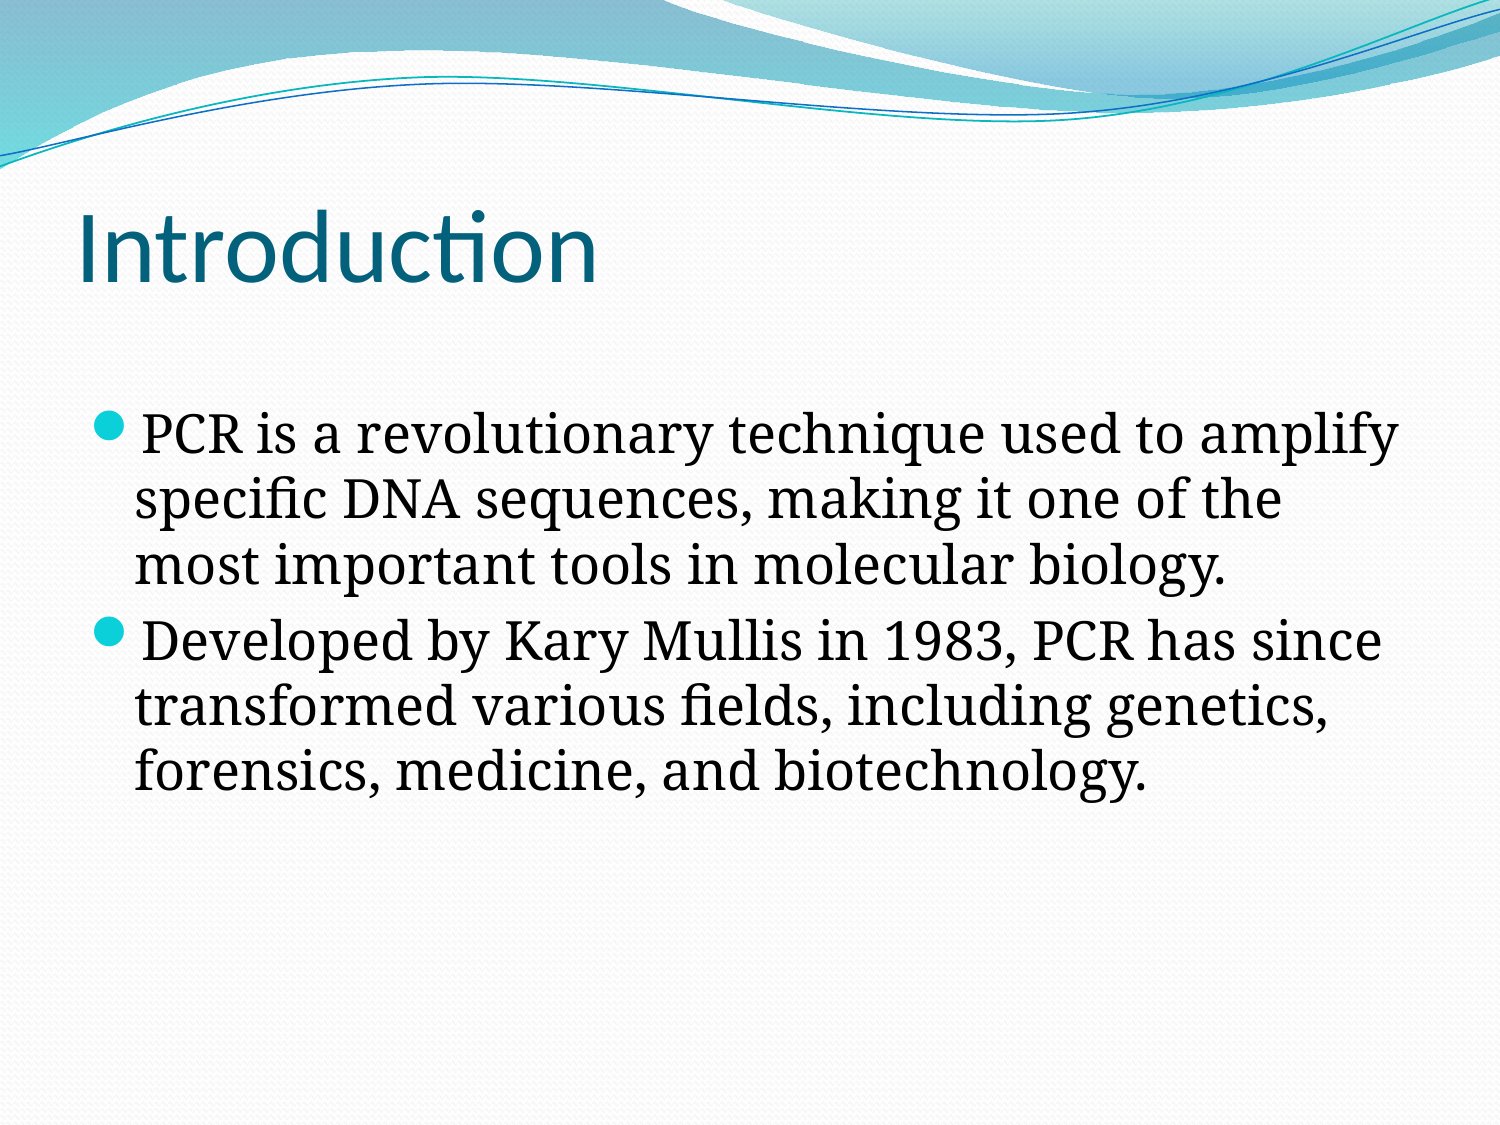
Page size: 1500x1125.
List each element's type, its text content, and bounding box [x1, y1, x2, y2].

list PCR is a revolutionary technique used to amplify specific DNA sequences, making it one of the most important tools in molecular biology. Developed by Kary Mullis in 1983, PCR has since transformed various fields, including genetics, forensics, medicine, and biotechnology. [75, 316, 1425, 1038]
title Introduction [75, 115, 1425, 303]
